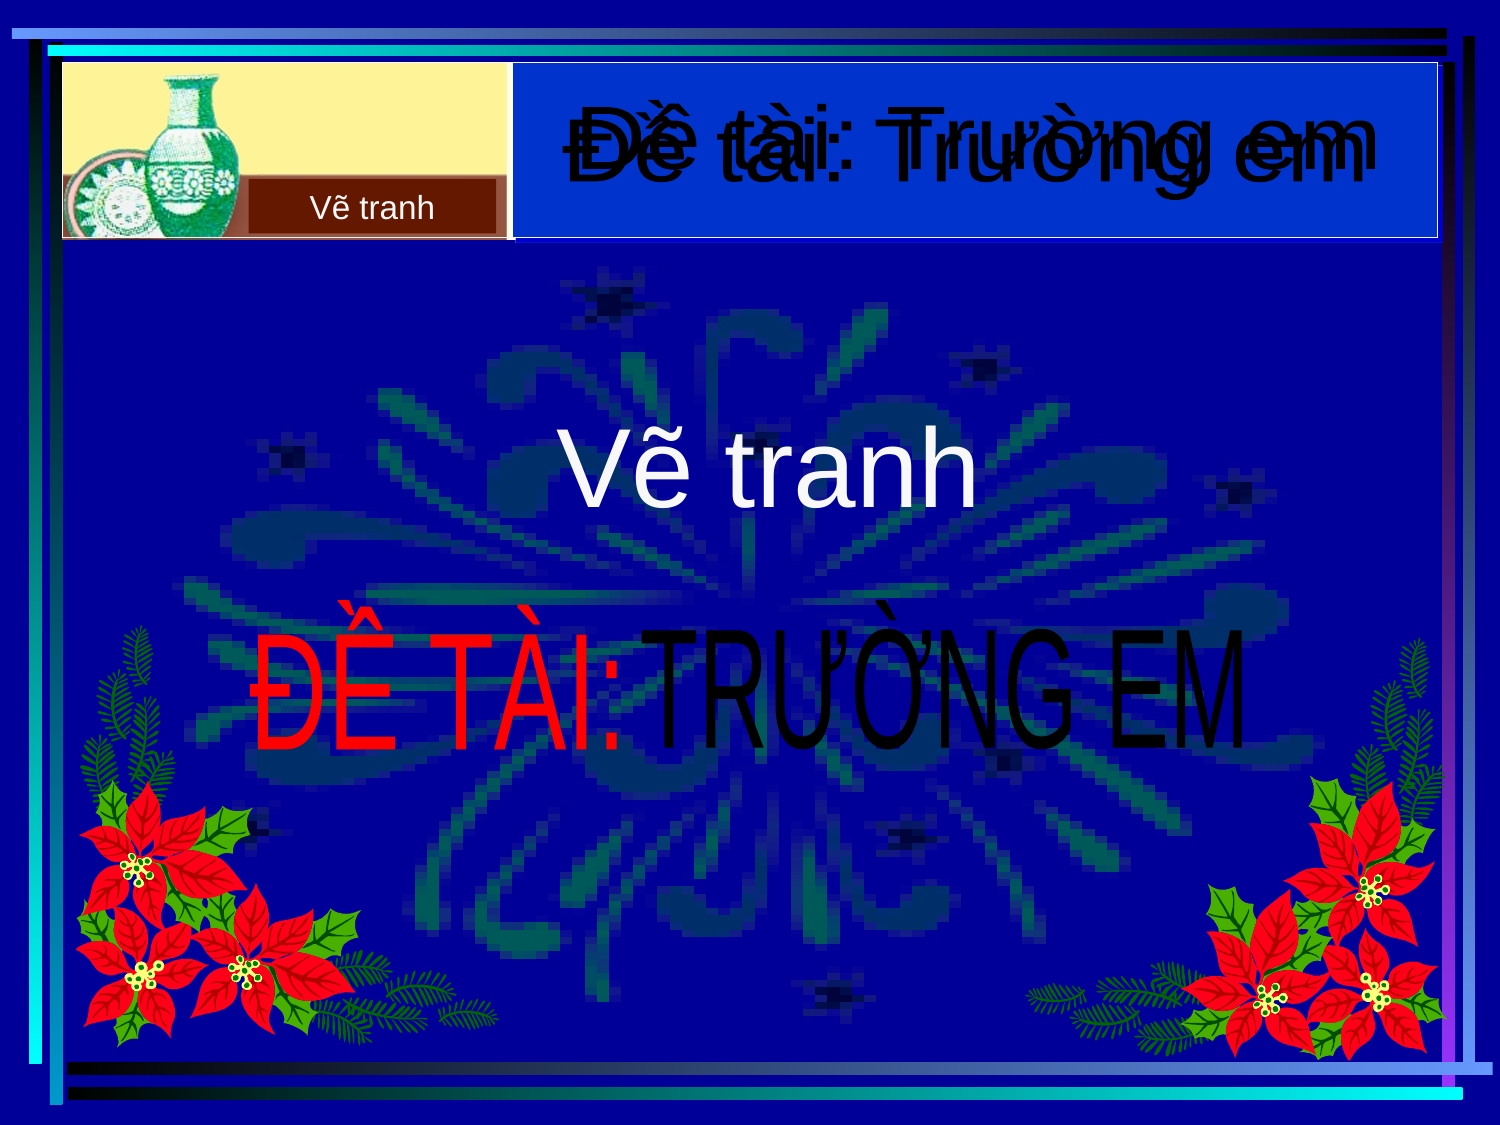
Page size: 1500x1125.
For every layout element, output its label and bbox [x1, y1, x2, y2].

picture [74, 266, 1449, 1062]
text_box [62, 62, 1438, 240]
text_box [249, 599, 1242, 750]
